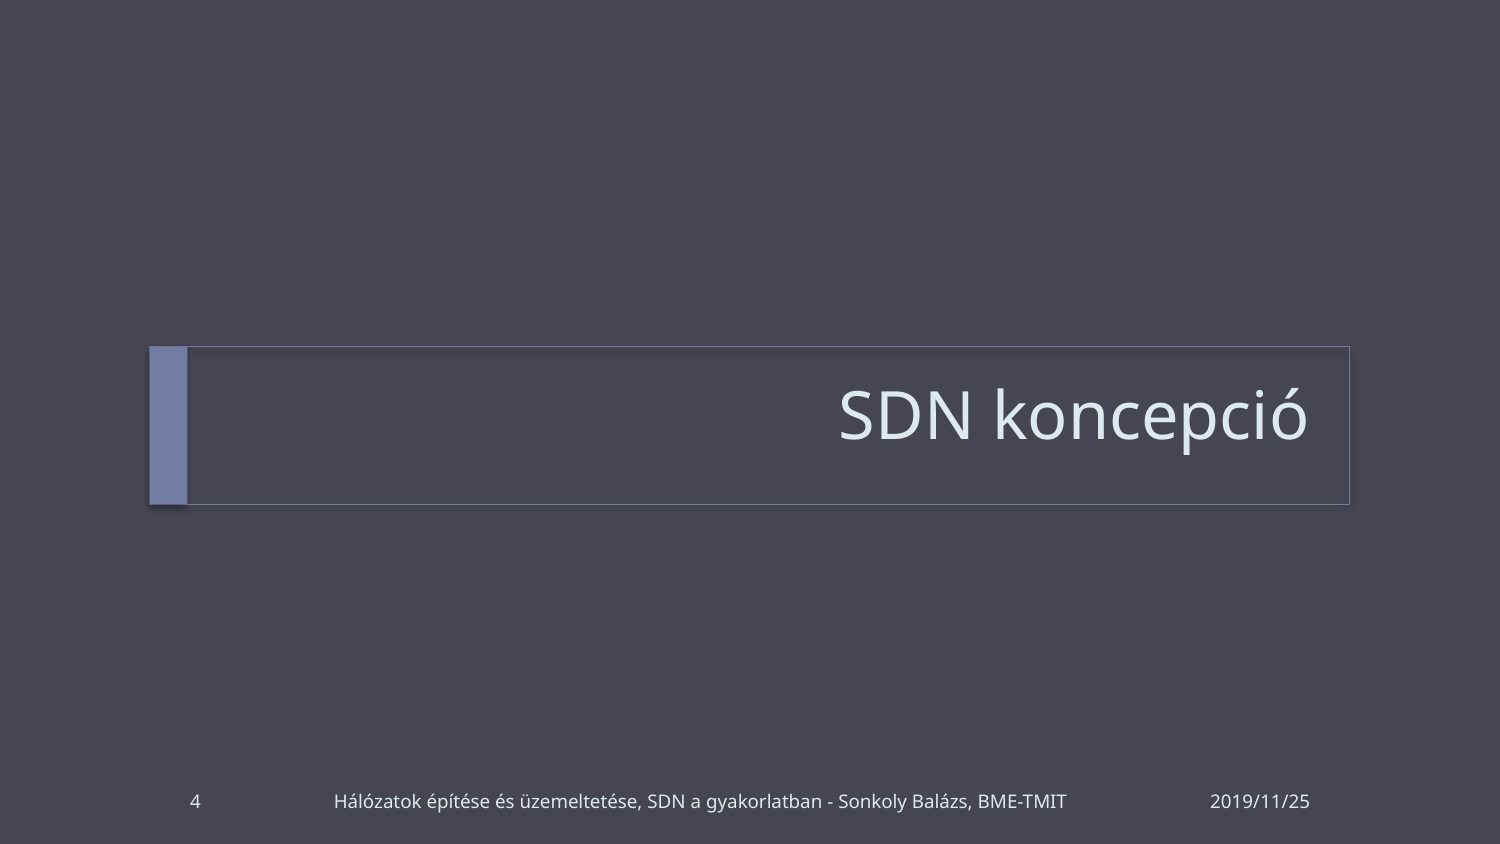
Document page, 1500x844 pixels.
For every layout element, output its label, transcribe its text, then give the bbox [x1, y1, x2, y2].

title SDN koncepció [200, 365, 1325, 497]
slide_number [1100, 781, 1325, 827]
slide_number 4 [175, 781, 300, 827]
footer Hálózatok építése és üzemeltetése, SDN a gyakorlatban - Sonkoly Balázs, BME-TMIT [312, 781, 1088, 827]
